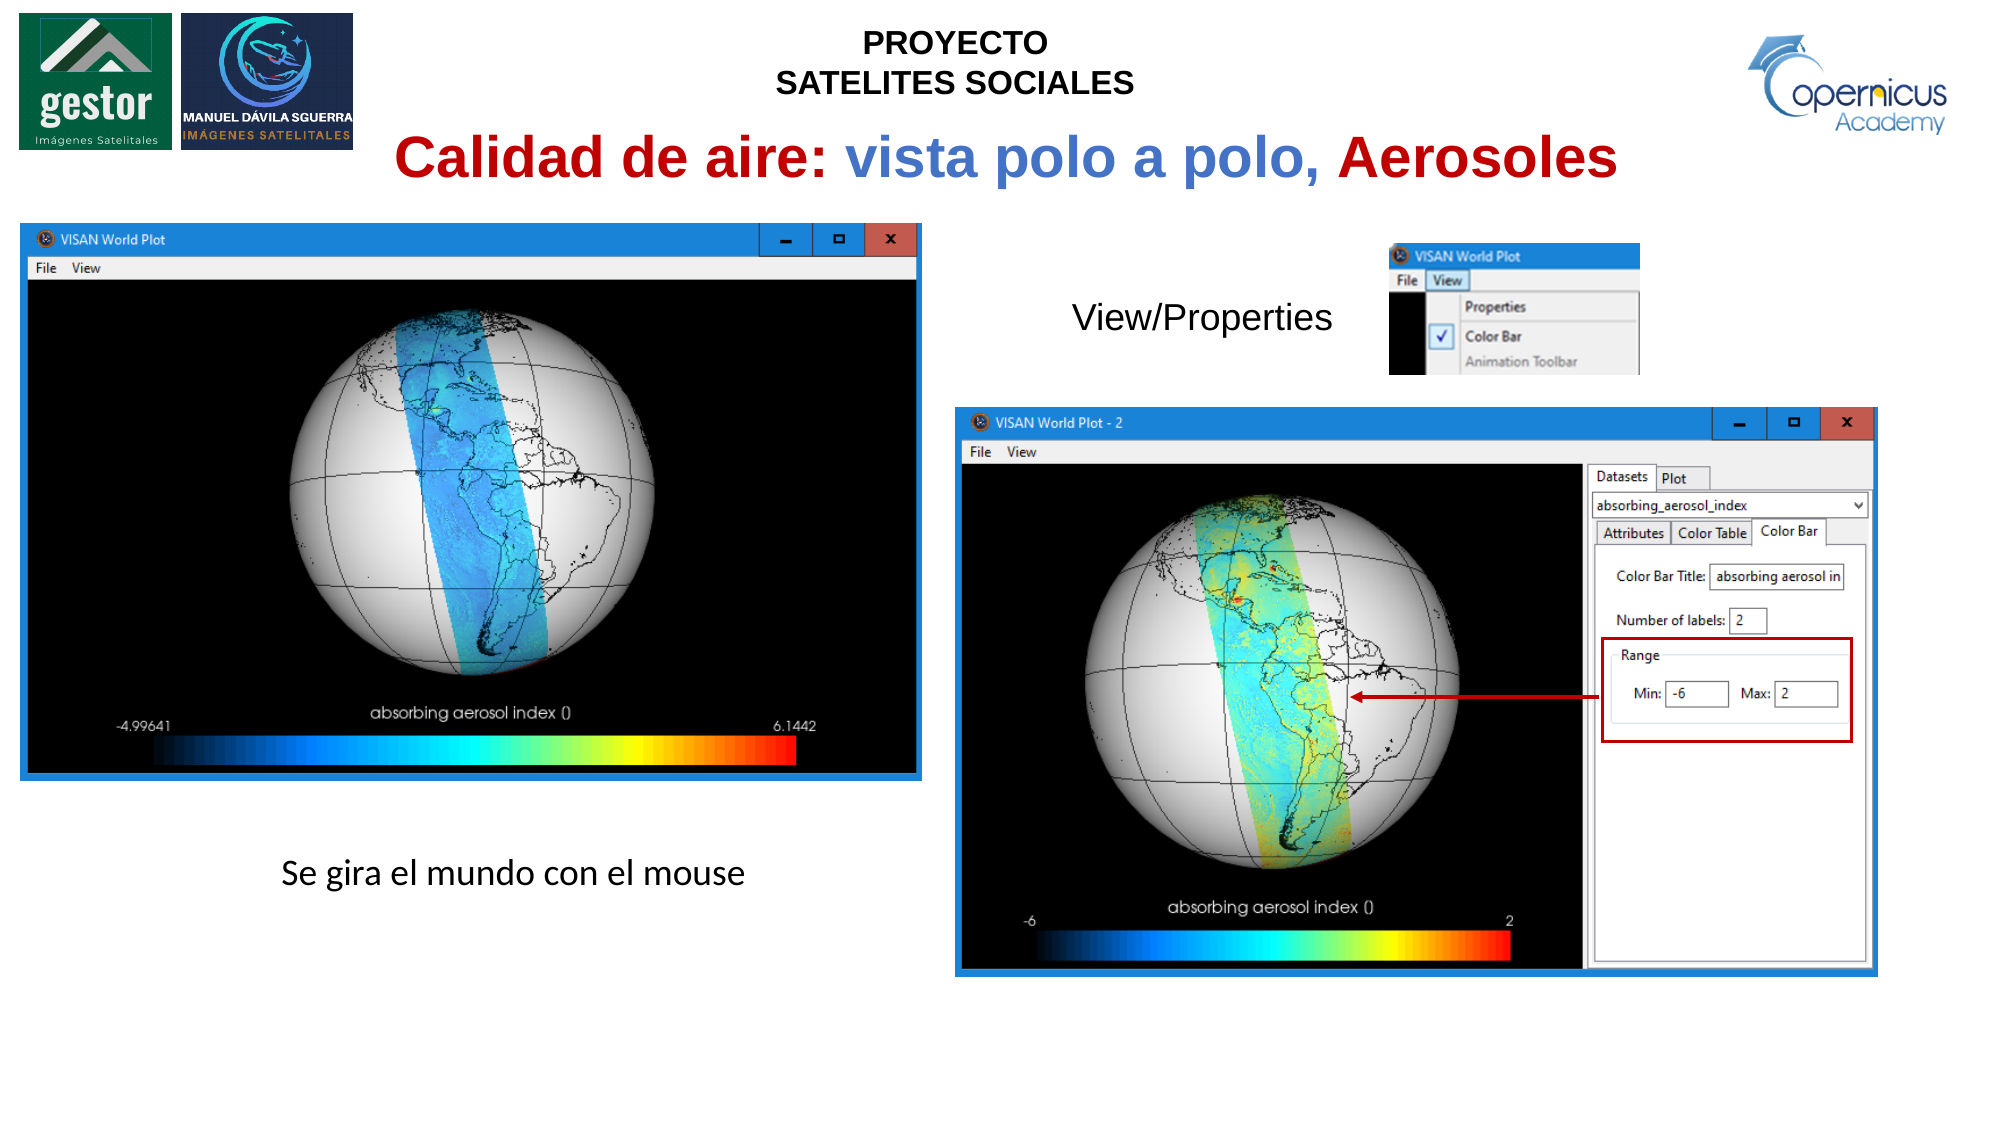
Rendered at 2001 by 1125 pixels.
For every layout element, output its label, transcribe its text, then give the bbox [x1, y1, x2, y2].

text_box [955, 243, 1878, 977]
picture [19, 13, 173, 150]
text_box PROYECTO SATELITES SOCIALES [760, 13, 1151, 109]
picture [20, 223, 922, 781]
text_box Calidad de aire: vista polo a polo, Aerosoles [379, 111, 1642, 197]
text_box Se gira el mundo con el mouse [266, 841, 762, 901]
picture [181, 13, 353, 150]
picture [1741, 26, 1953, 150]
